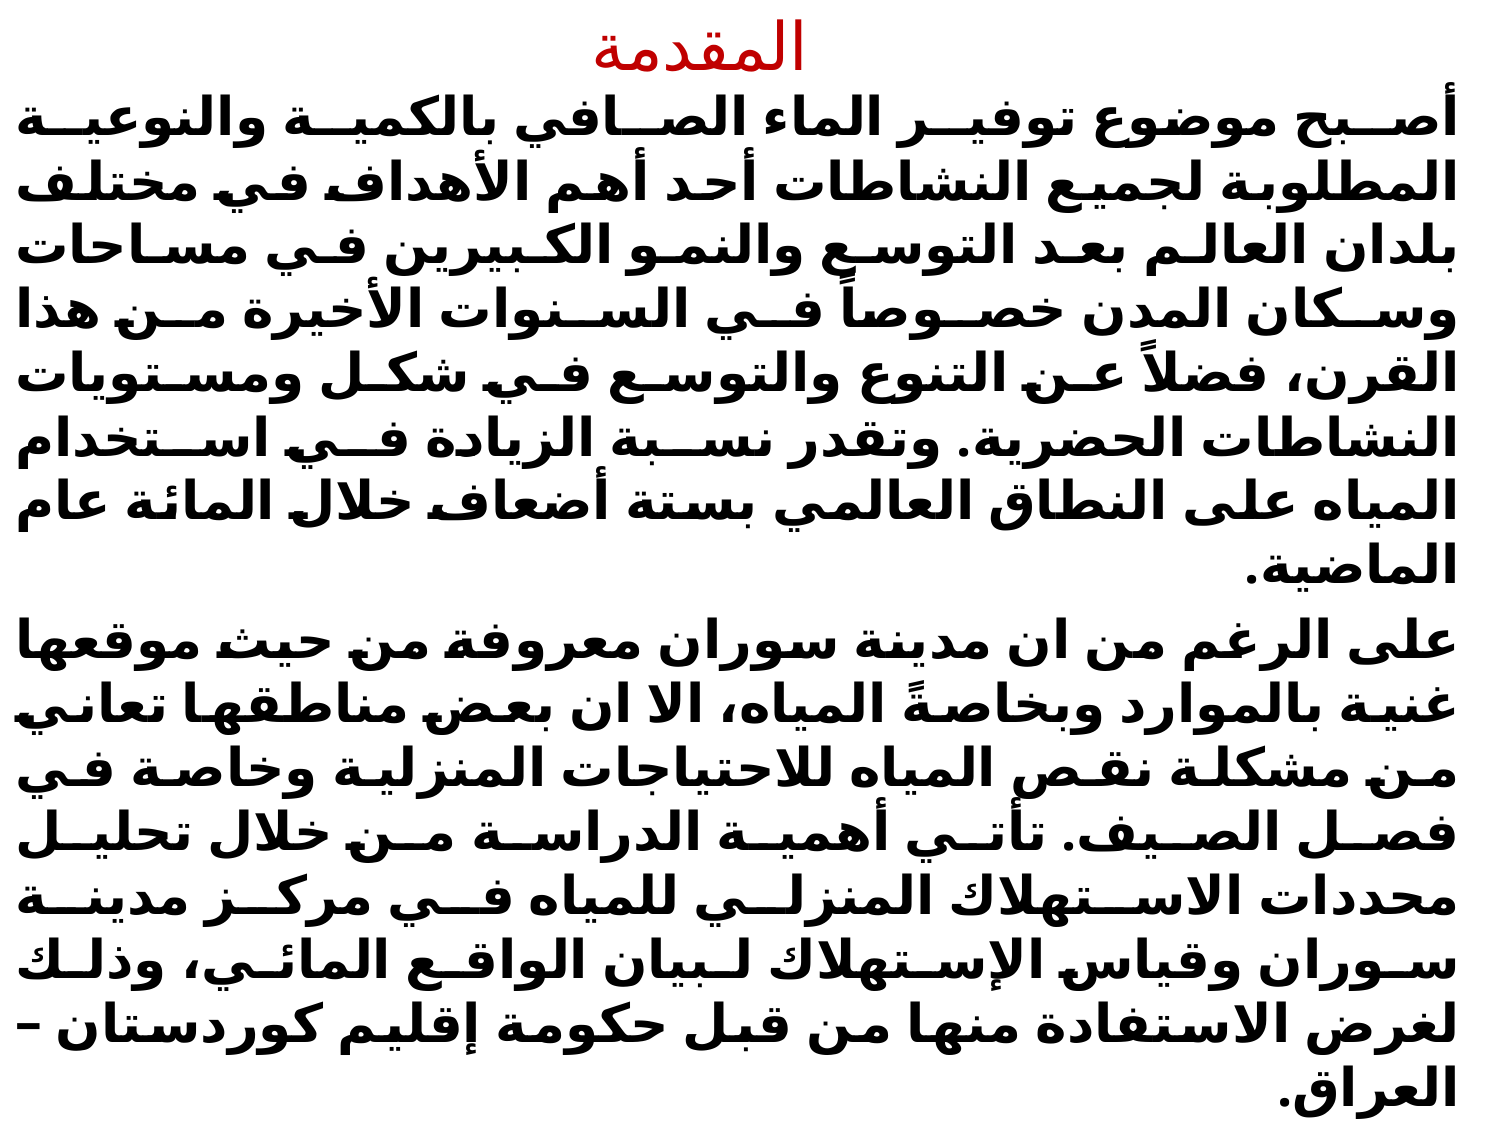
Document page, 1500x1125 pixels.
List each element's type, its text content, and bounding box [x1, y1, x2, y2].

subtitle أصبح موضوع توفير الماء الصافي بالكمية والنوعية المطلوبة لجميع النشاطات أحد أهم الأهداف في مختلف بلدان العالم بعد التوسع والنمو الكبيرين في مساحات وسكان المدن خصوصاً في السنوات الأخيرة من هذا القرن، فضلاً عن التنوع والتوسع في شكل ومستويات النشاطات الحضرية. وتقدر نسبة الزيادة في استخدام المياه على النطاق العالمي بستة أضعاف خلال المائة عام الماضية. على الرغم من ان مدينة سوران معروفة من حيث موقعها غنية بالموارد وبخاصةً المياه، الا ان بعض مناطقها تعاني من مشكلة نقص المياه للاحتياجات المنزلية وخاصة في فصل الصيف. تأتي أهمية الدراسة من خلال تحليل محددات الاستهلاك المنزلي للمياه في مركز مدينة سوران وقياس الإستهلاك لبيان الواقع المائي، وذلك لغرض الاستفادة منها من قبل حكومة إقليم كوردستان – العراق. [0, 75, 1475, 1125]
title المقدمة [0, 0, 1425, 75]
